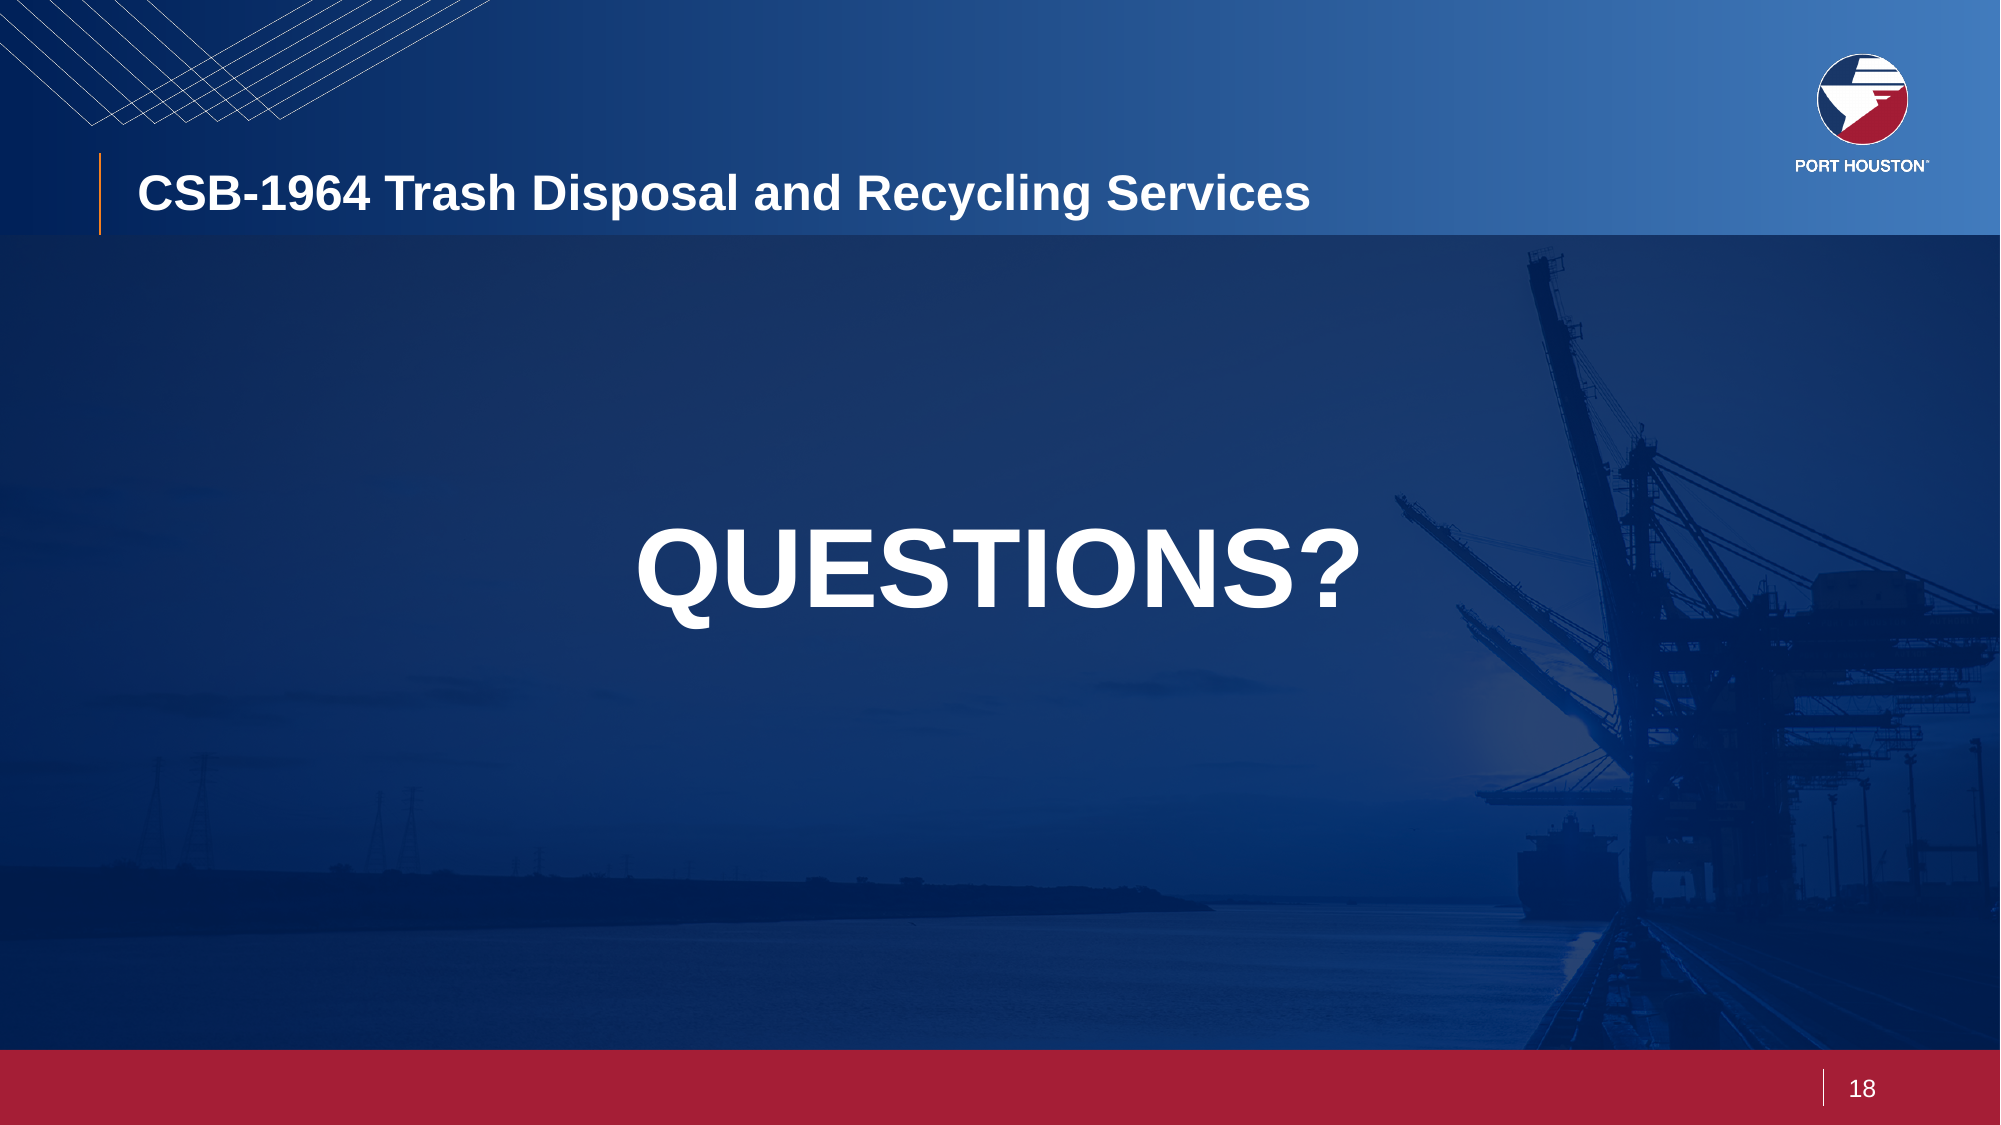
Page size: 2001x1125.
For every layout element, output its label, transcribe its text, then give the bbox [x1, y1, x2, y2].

picture [1775, 41, 1949, 193]
title CSB-1964 Trash Disposal and Recycling Services [137, 153, 1471, 235]
picture [0, 0, 596, 134]
slide_number 18 [1824, 1057, 1901, 1118]
list QUESTIONS? [558, 502, 1442, 782]
